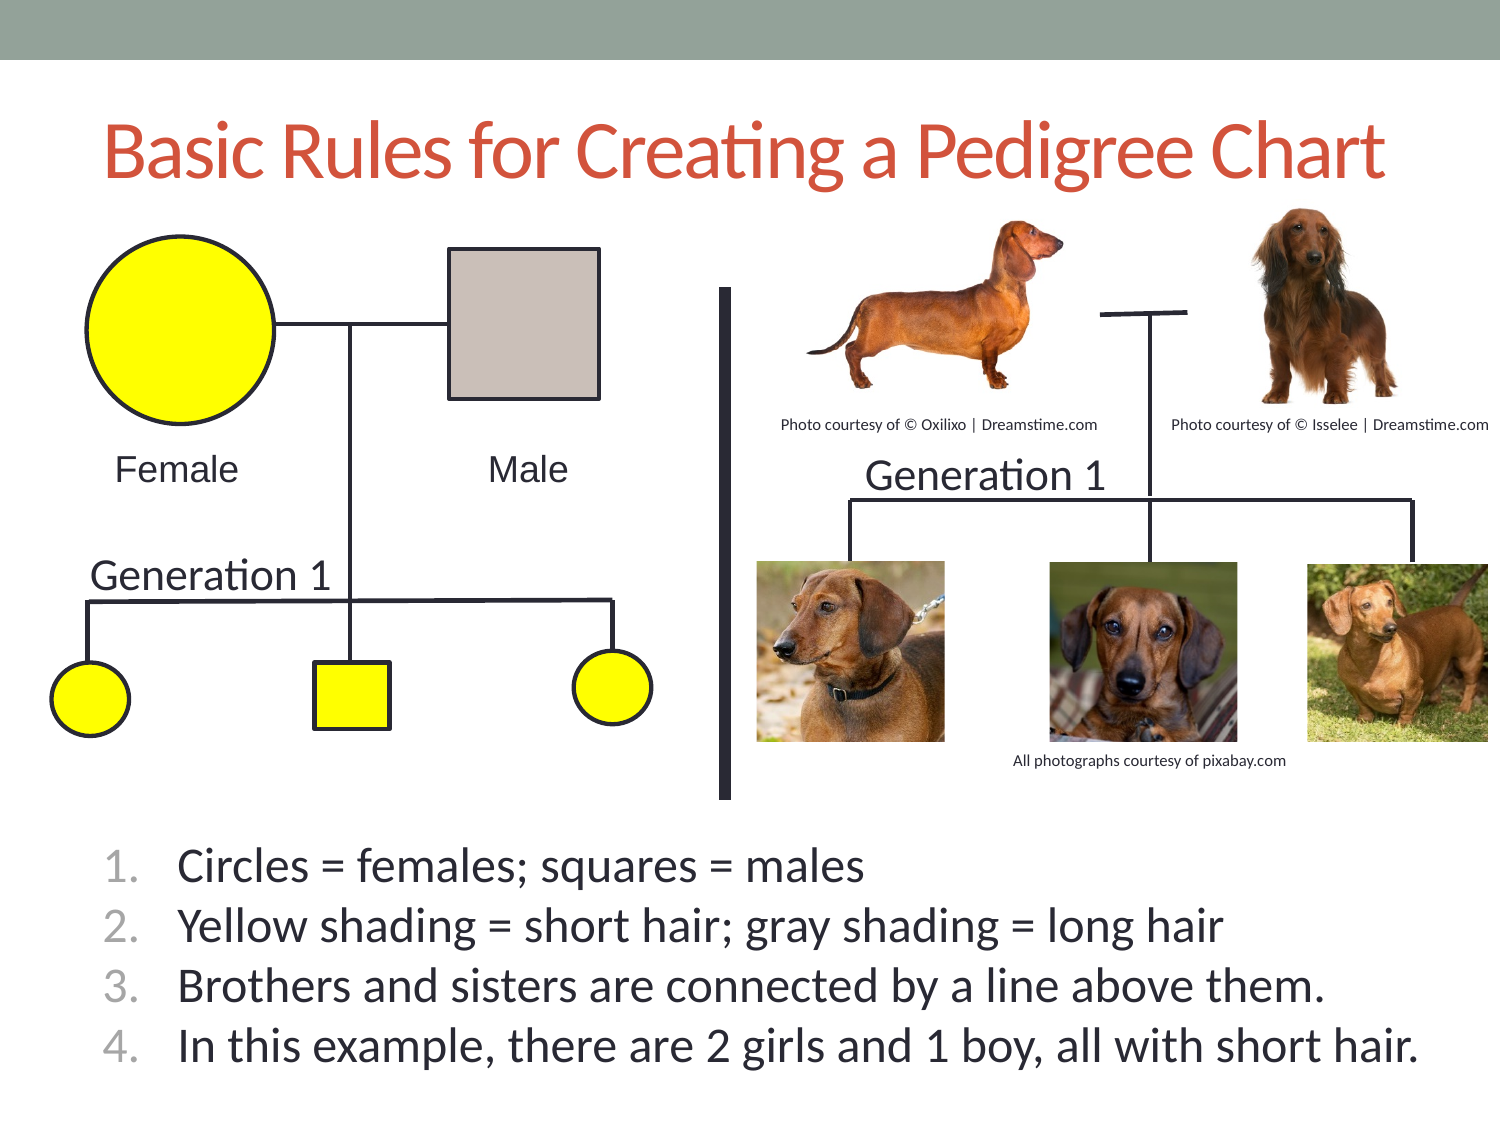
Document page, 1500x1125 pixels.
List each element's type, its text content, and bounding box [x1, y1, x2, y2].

text_box Female Male [99, 437, 346, 498]
text_box Basic Rules for Creating a Pedigree Chart [87, 87, 1425, 213]
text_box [86, 236, 600, 425]
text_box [756, 174, 1500, 742]
text_box All photographs courtesy of pixabay.com [984, 749, 1316, 778]
text_box [312, 671, 392, 731]
text_box [571, 649, 654, 727]
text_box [87, 599, 613, 663]
text_box [49, 660, 132, 739]
text_box Female Male [359, 437, 613, 498]
text_box Circles = females; squares = males Yellow shading = short hair; gray shading = long hair Brothers and sisters are connected by a line above them. In this example, there are 2 girls and 1 boy, all with short hair. [87, 824, 1438, 1080]
text_box Generation 1 [75, 537, 346, 608]
